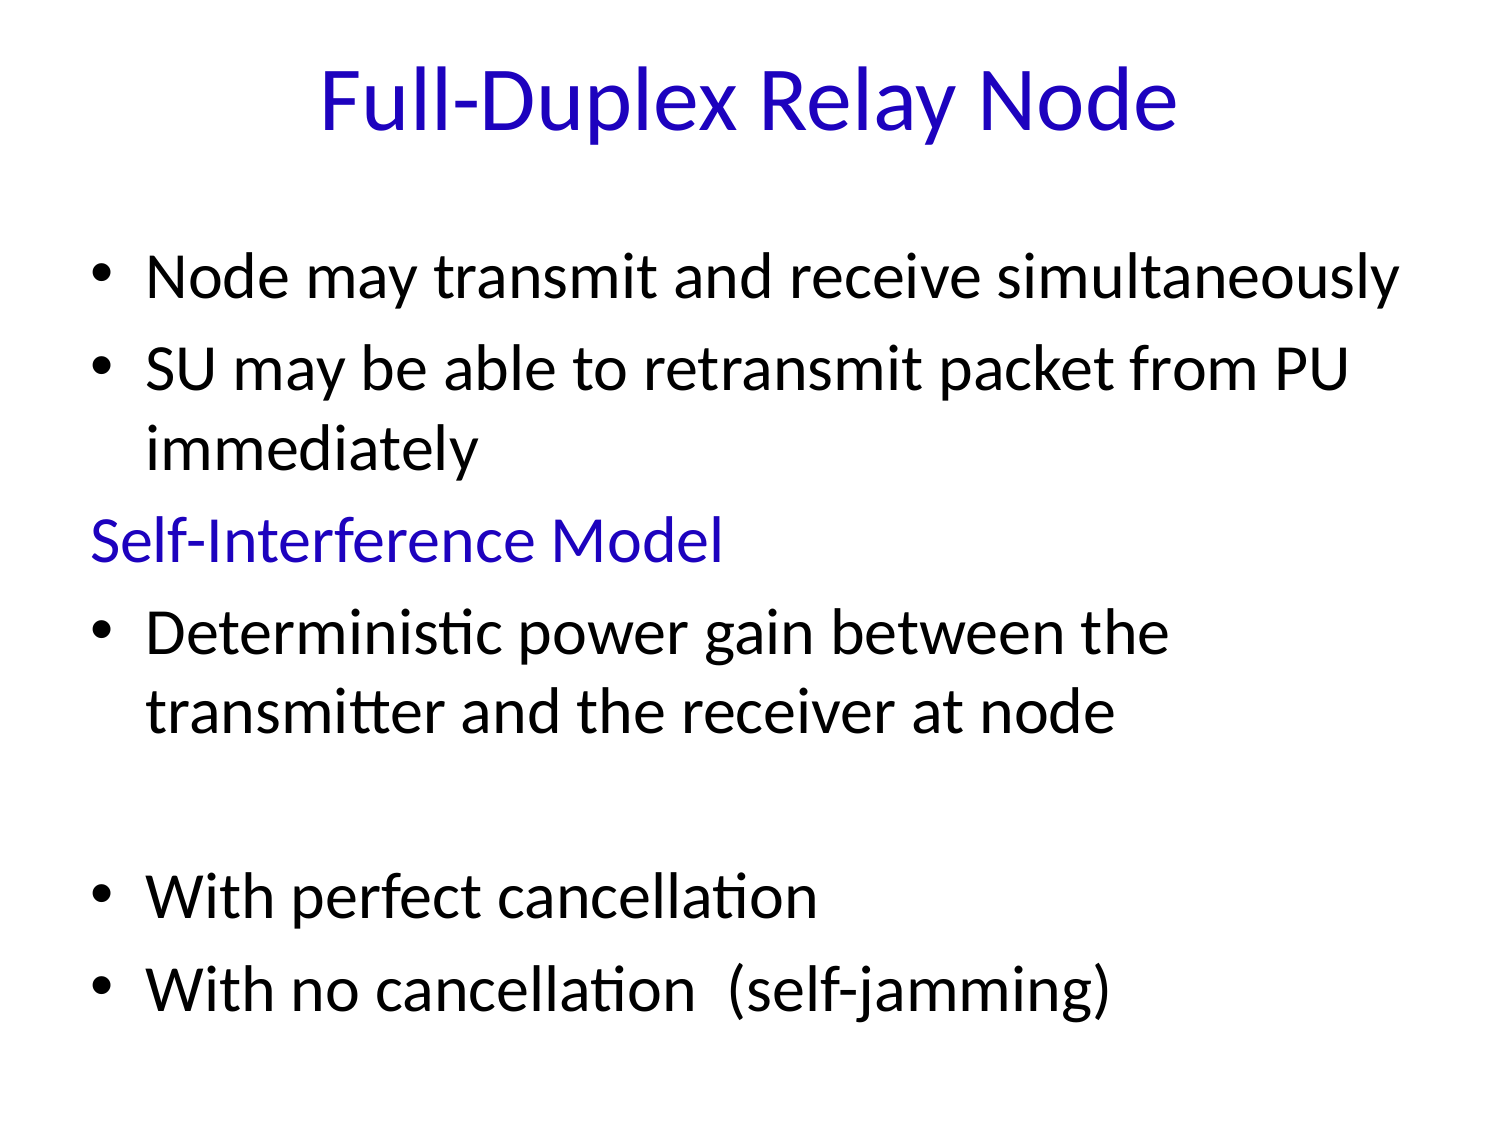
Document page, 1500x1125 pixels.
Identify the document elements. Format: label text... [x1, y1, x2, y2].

title Full-Duplex Relay Node [75, 0, 1425, 188]
